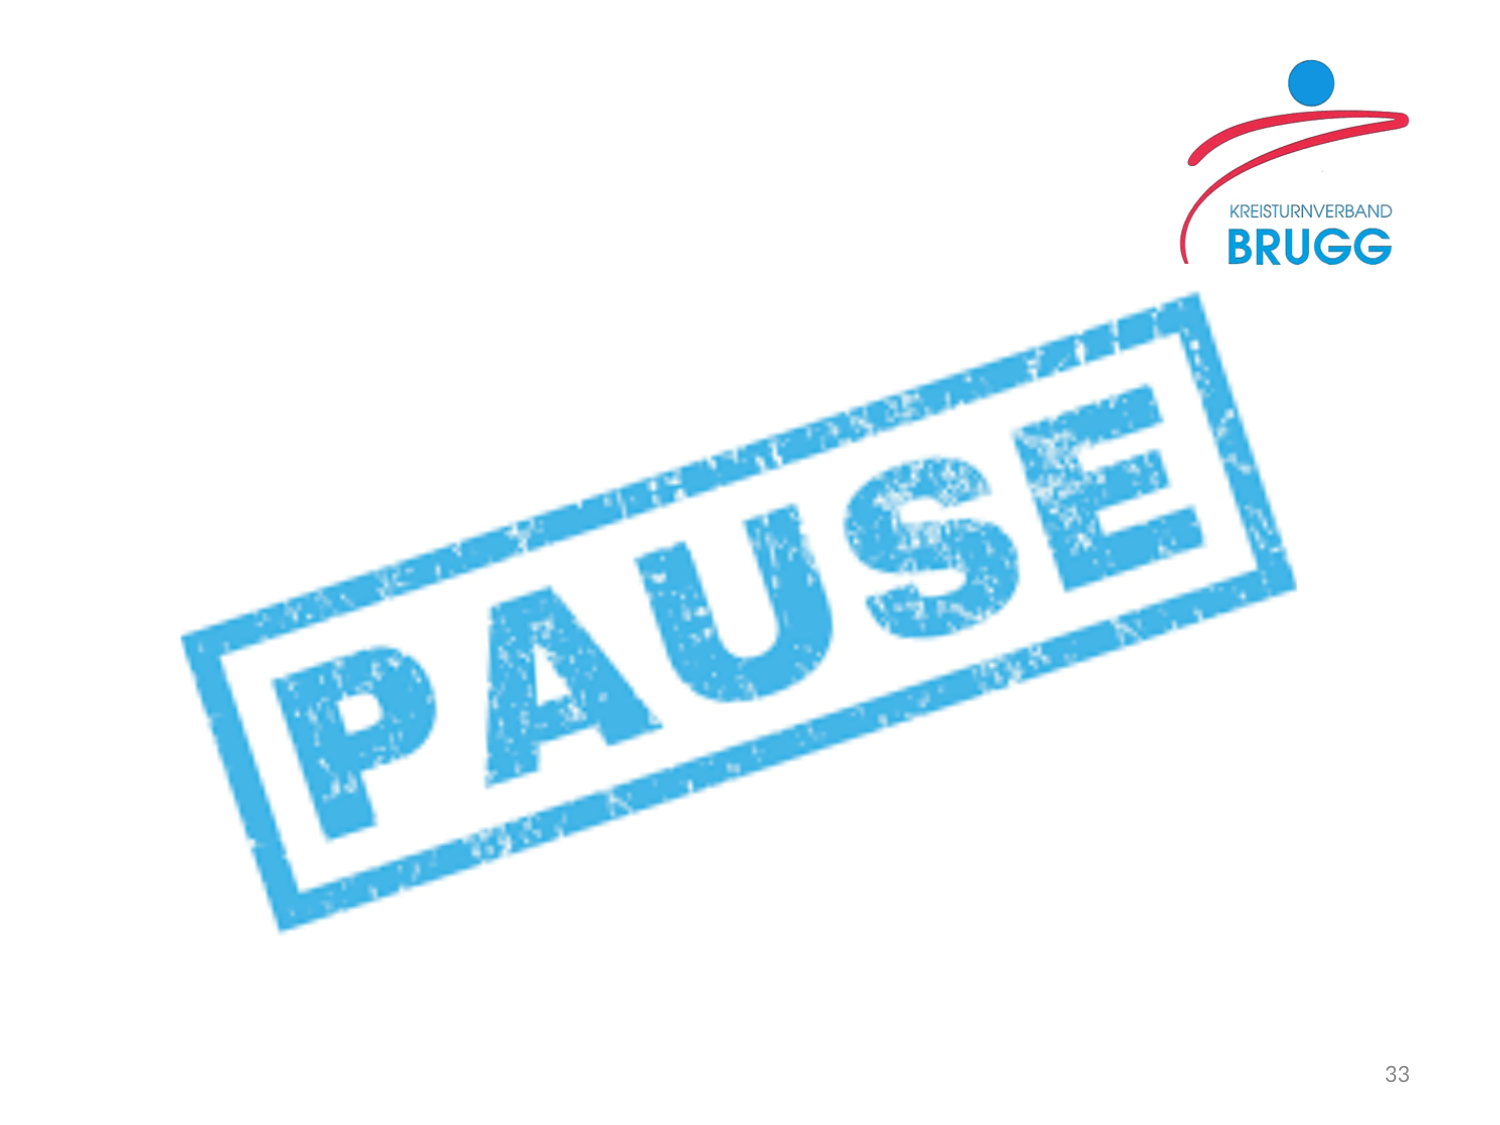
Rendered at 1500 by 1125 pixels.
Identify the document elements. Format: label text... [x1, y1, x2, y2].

picture [178, 42, 1453, 977]
slide_number 33 [1074, 1042, 1425, 1103]
subtitle [101, 228, 1484, 1125]
